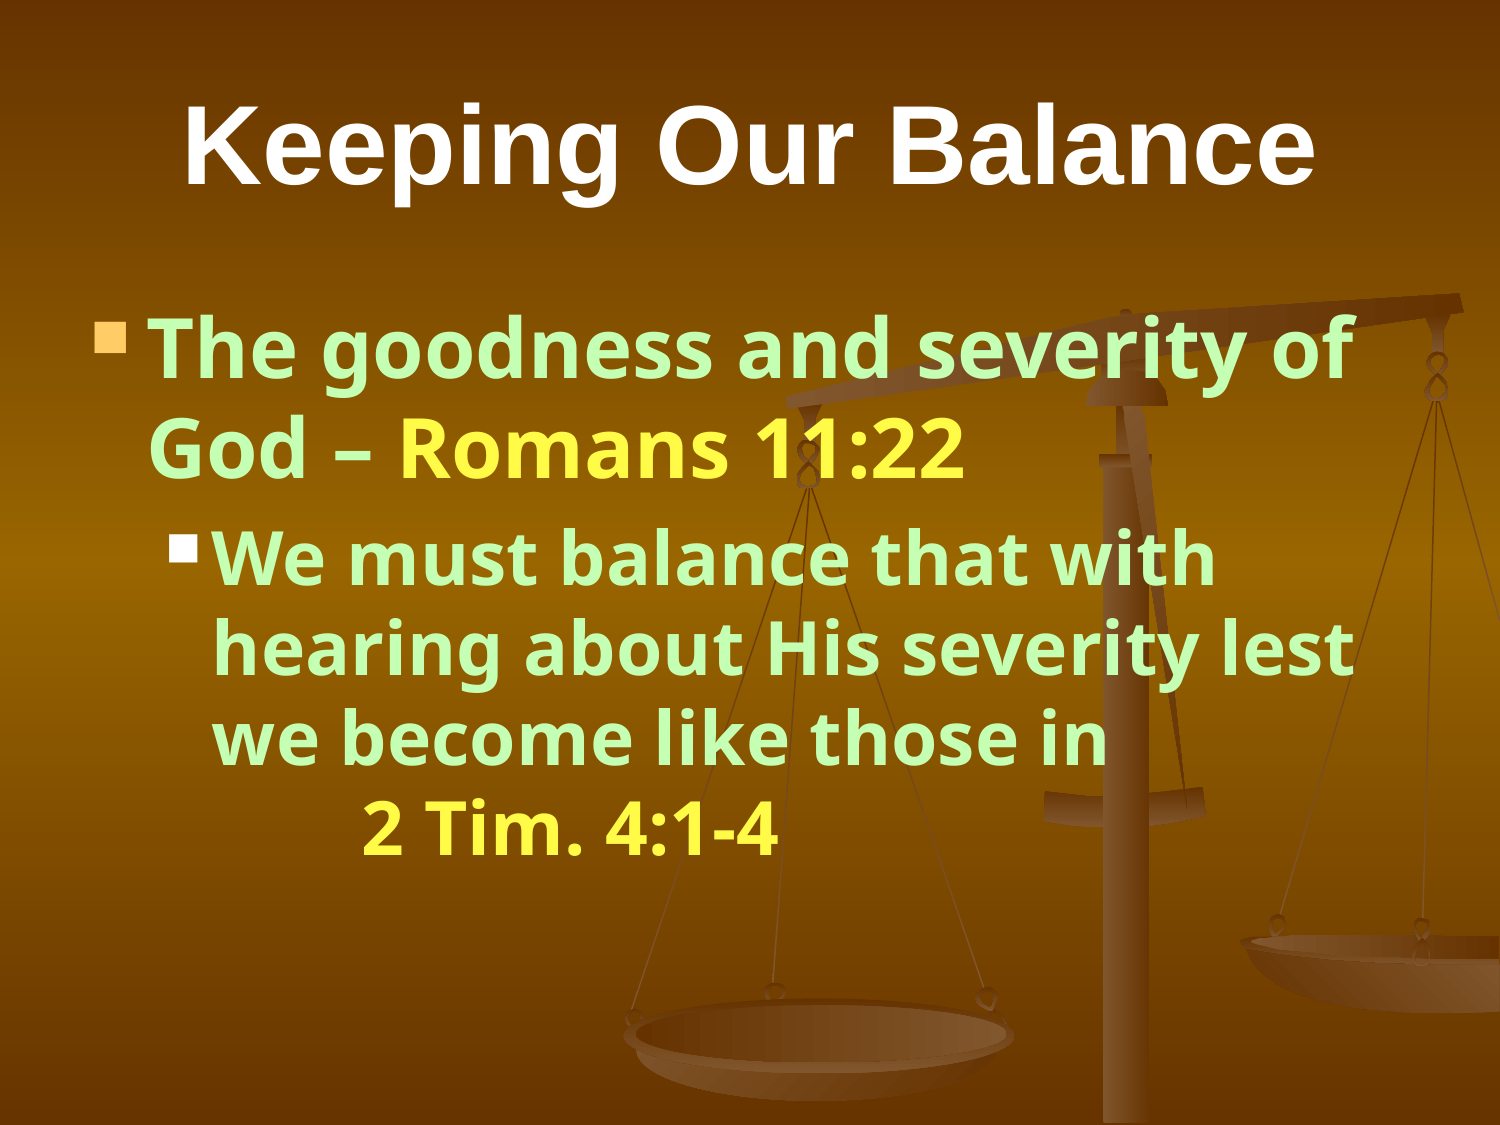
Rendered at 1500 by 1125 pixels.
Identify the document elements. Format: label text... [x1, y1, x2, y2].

list The goodness and severity of God – Romans 11:22 We must balance that with hearing about His severity lest we become like those in 2 Tim. 4:1-4 [74, 287, 1426, 1006]
title Keeping Our Balance [74, 45, 1426, 234]
